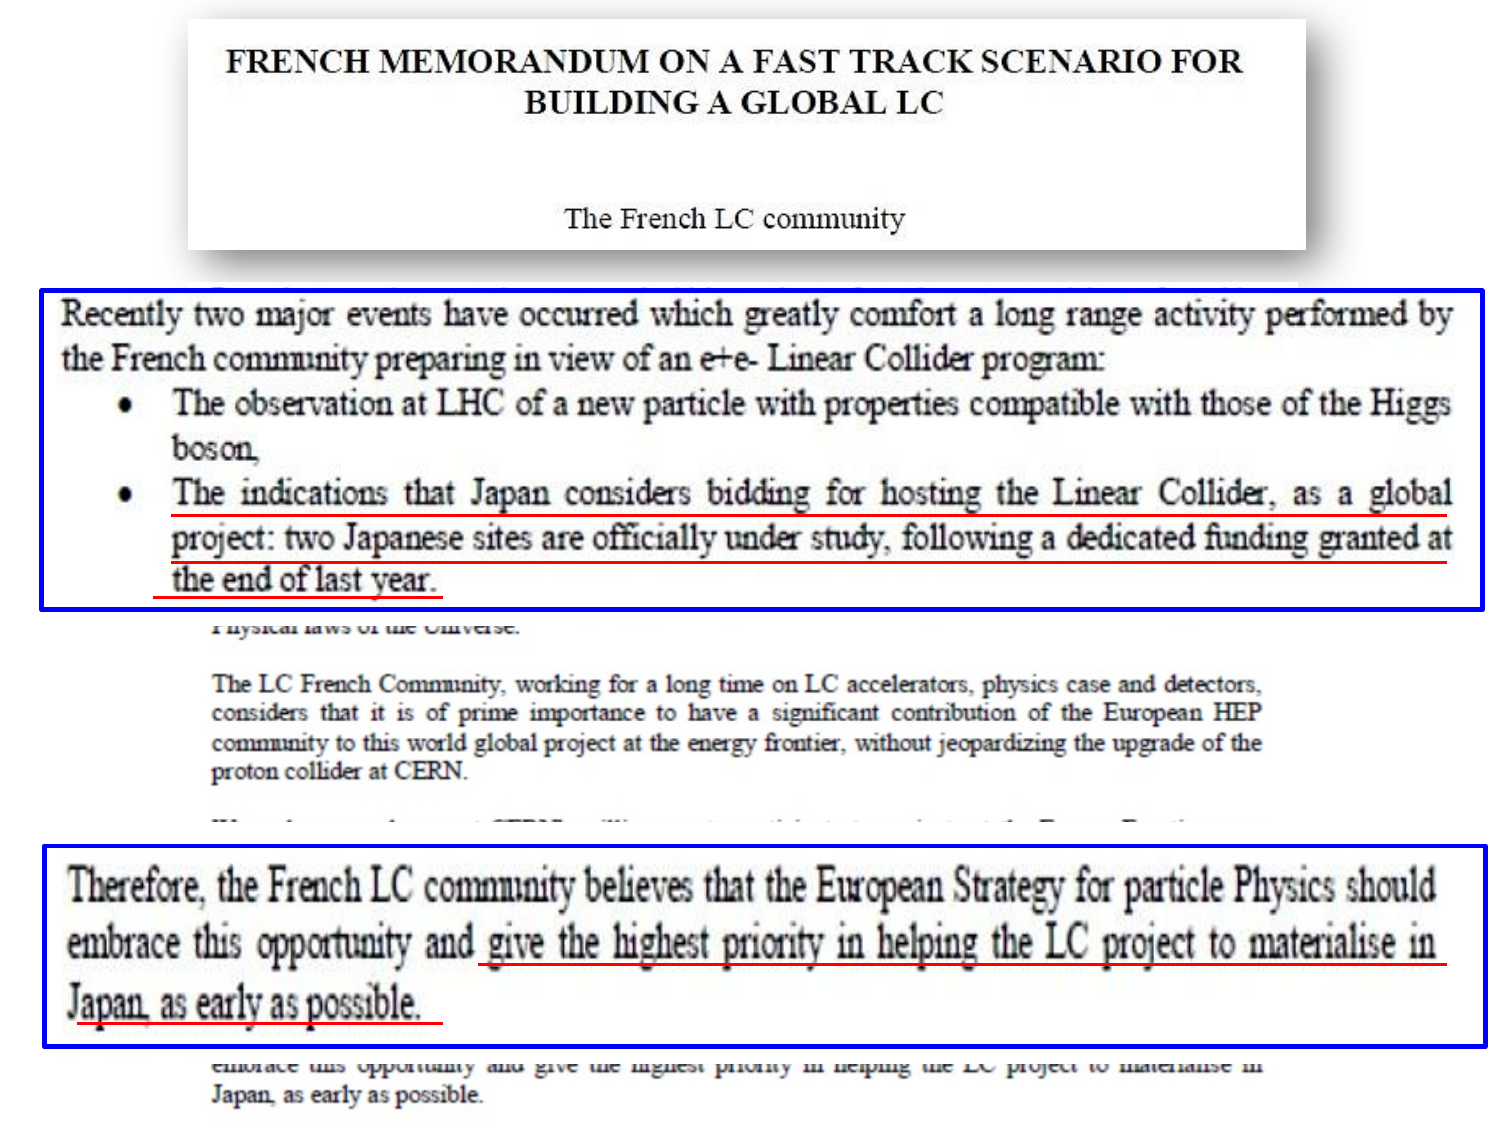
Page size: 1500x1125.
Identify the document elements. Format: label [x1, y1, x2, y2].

picture [187, 626, 1298, 822]
picture [187, 1064, 1298, 1125]
text_box [29, 290, 1500, 626]
picture [187, 19, 1306, 250]
text_box [35, 822, 1486, 1064]
picture [187, 282, 1298, 290]
